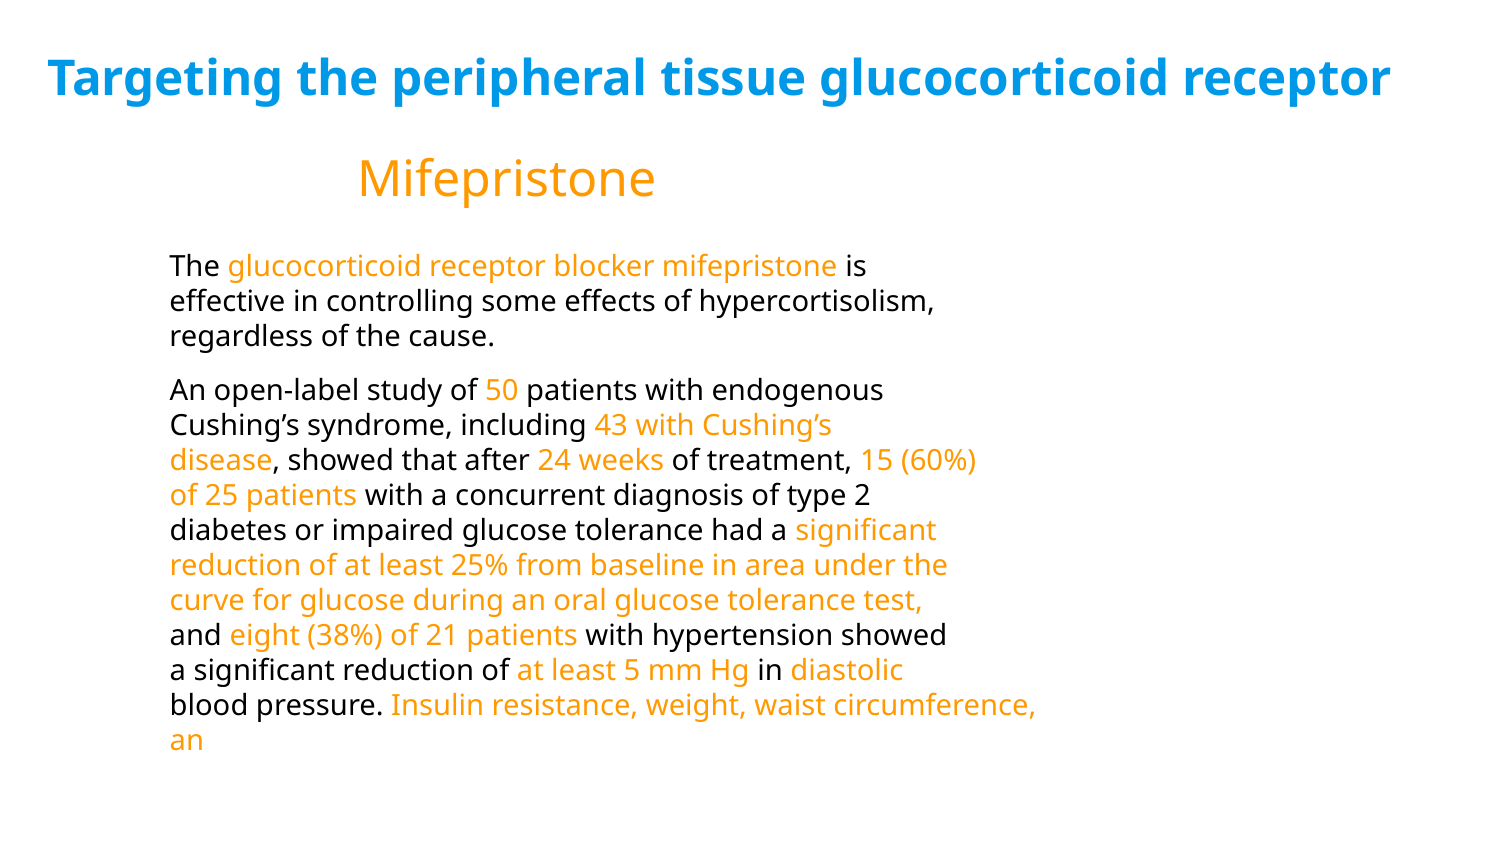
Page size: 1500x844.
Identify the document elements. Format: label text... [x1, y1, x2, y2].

text_box An open-label study of 50 patients with endogenous Cushing’s syndrome, including 43 with Cushing’s disease, showed that after 24 weeks of treatment, 15 (60%) of 25 patients with a concurrent diagnosis of type 2 diabetes or impaired glucose tolerance had a significant reduction of at least 25% from baseline in area under the curve for glucose during an oral glucose tolerance test, and eight (38%) of 21 patients with hypertension showed a significant reduction of at least 5 mm Hg in diastolic blood pressure. Insulin resistance, weight, waist circumference, an [131, 356, 1309, 772]
text_box Mifepristone [342, 131, 1500, 222]
text_box The glucocorticoid receptor blocker mifepristone is effective in controlling some effects of hypercortisolism, regardless of the cause. [131, 232, 1332, 368]
title Targeting the peripheral tissue glucocorticoid receptor [32, 31, 1431, 132]
